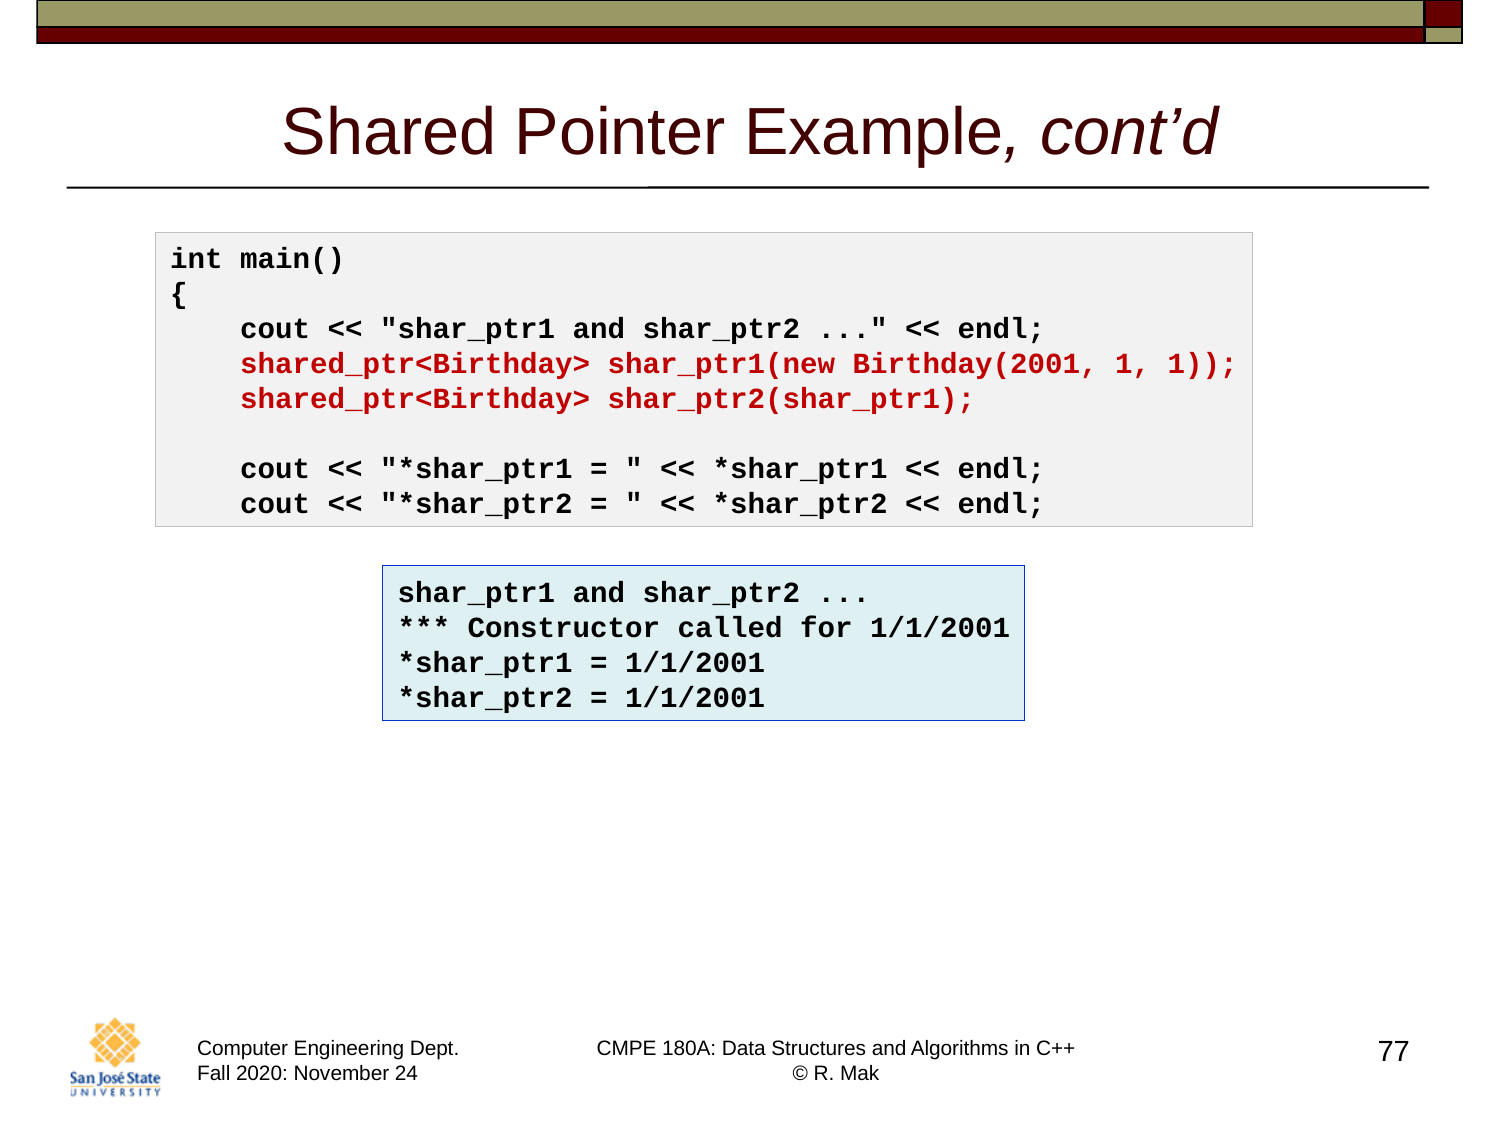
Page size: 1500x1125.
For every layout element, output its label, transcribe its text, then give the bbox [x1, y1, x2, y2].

text_box shar_ptr1 and shar_ptr2 ... *** Constructor called for 1/1/2001 *shar_ptr1 = 1/1/2001 *shar_ptr2 = 1/1/2001 [382, 565, 1025, 721]
title Shared Pointer Example, cont’d [75, 67, 1425, 175]
slide_number 77 [1112, 1025, 1425, 1100]
text_box int main() { cout << "shar_ptr1 and shar_ptr2 ..." << endl; shared_ptr<Birthday> shar_ptr1(new Birthday(2001, 1, 1)); shared_ptr<Birthday> shar_ptr2(shar_ptr1); cout << "*shar_ptr1 = " << *shar_ptr1 << endl; cout << "*shar_ptr2 = " << *shar_ptr2 << endl; [155, 232, 1253, 527]
picture [60, 1012, 166, 1112]
